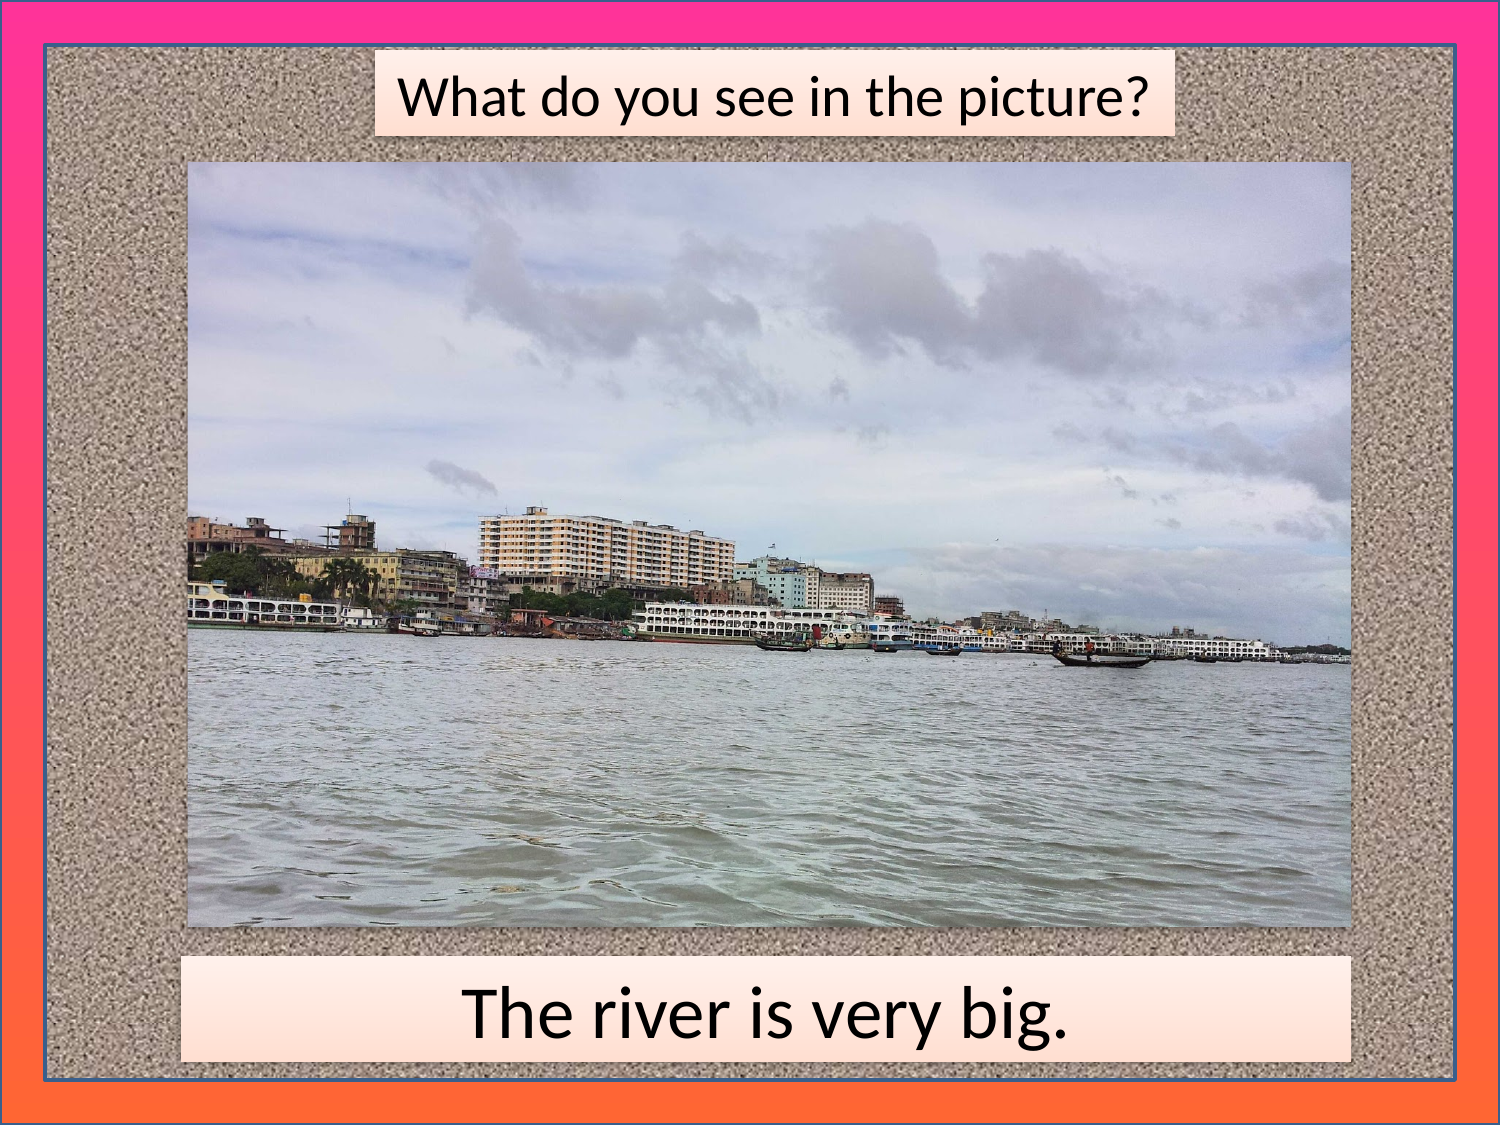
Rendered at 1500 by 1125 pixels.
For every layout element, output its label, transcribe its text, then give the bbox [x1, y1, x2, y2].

text_box What do you see in the picture? [374, 50, 1176, 136]
text_box [0, 0, 1500, 1125]
text_box The river is very big. [180, 956, 1352, 1062]
picture [47, 47, 1453, 1078]
